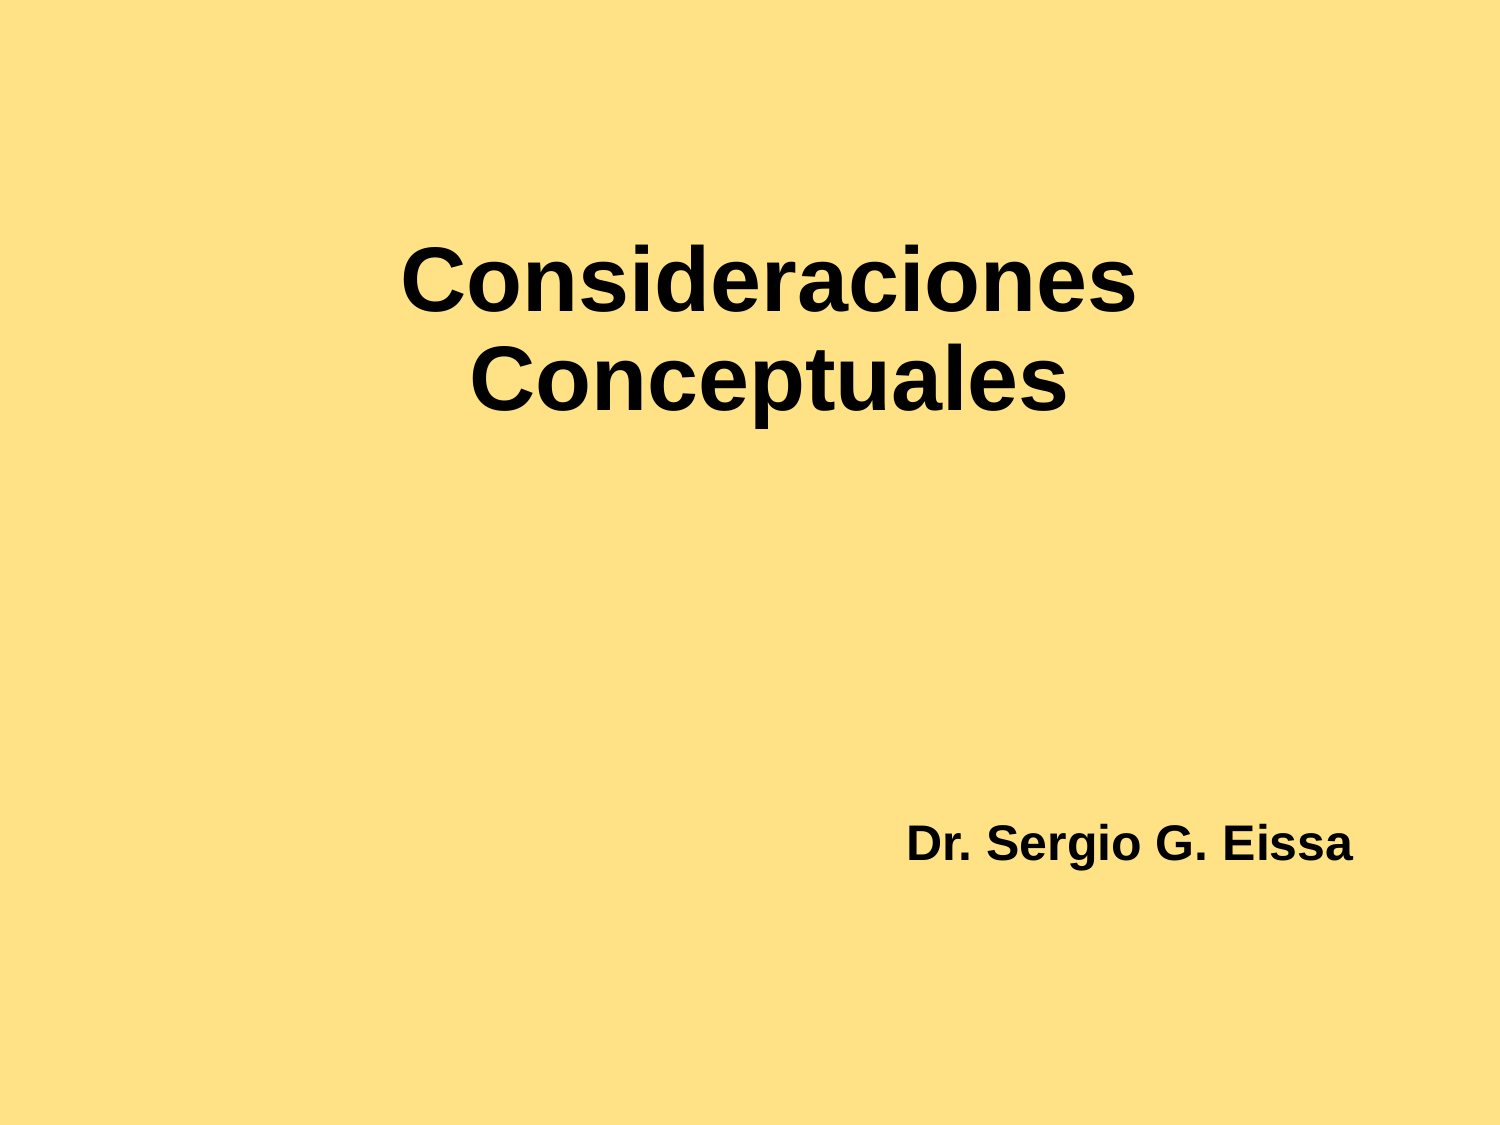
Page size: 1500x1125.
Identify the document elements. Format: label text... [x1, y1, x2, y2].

title Consideraciones Conceptuales [143, 61, 1397, 602]
text_box Dr. Sergio G. Eissa [175, 803, 1369, 878]
